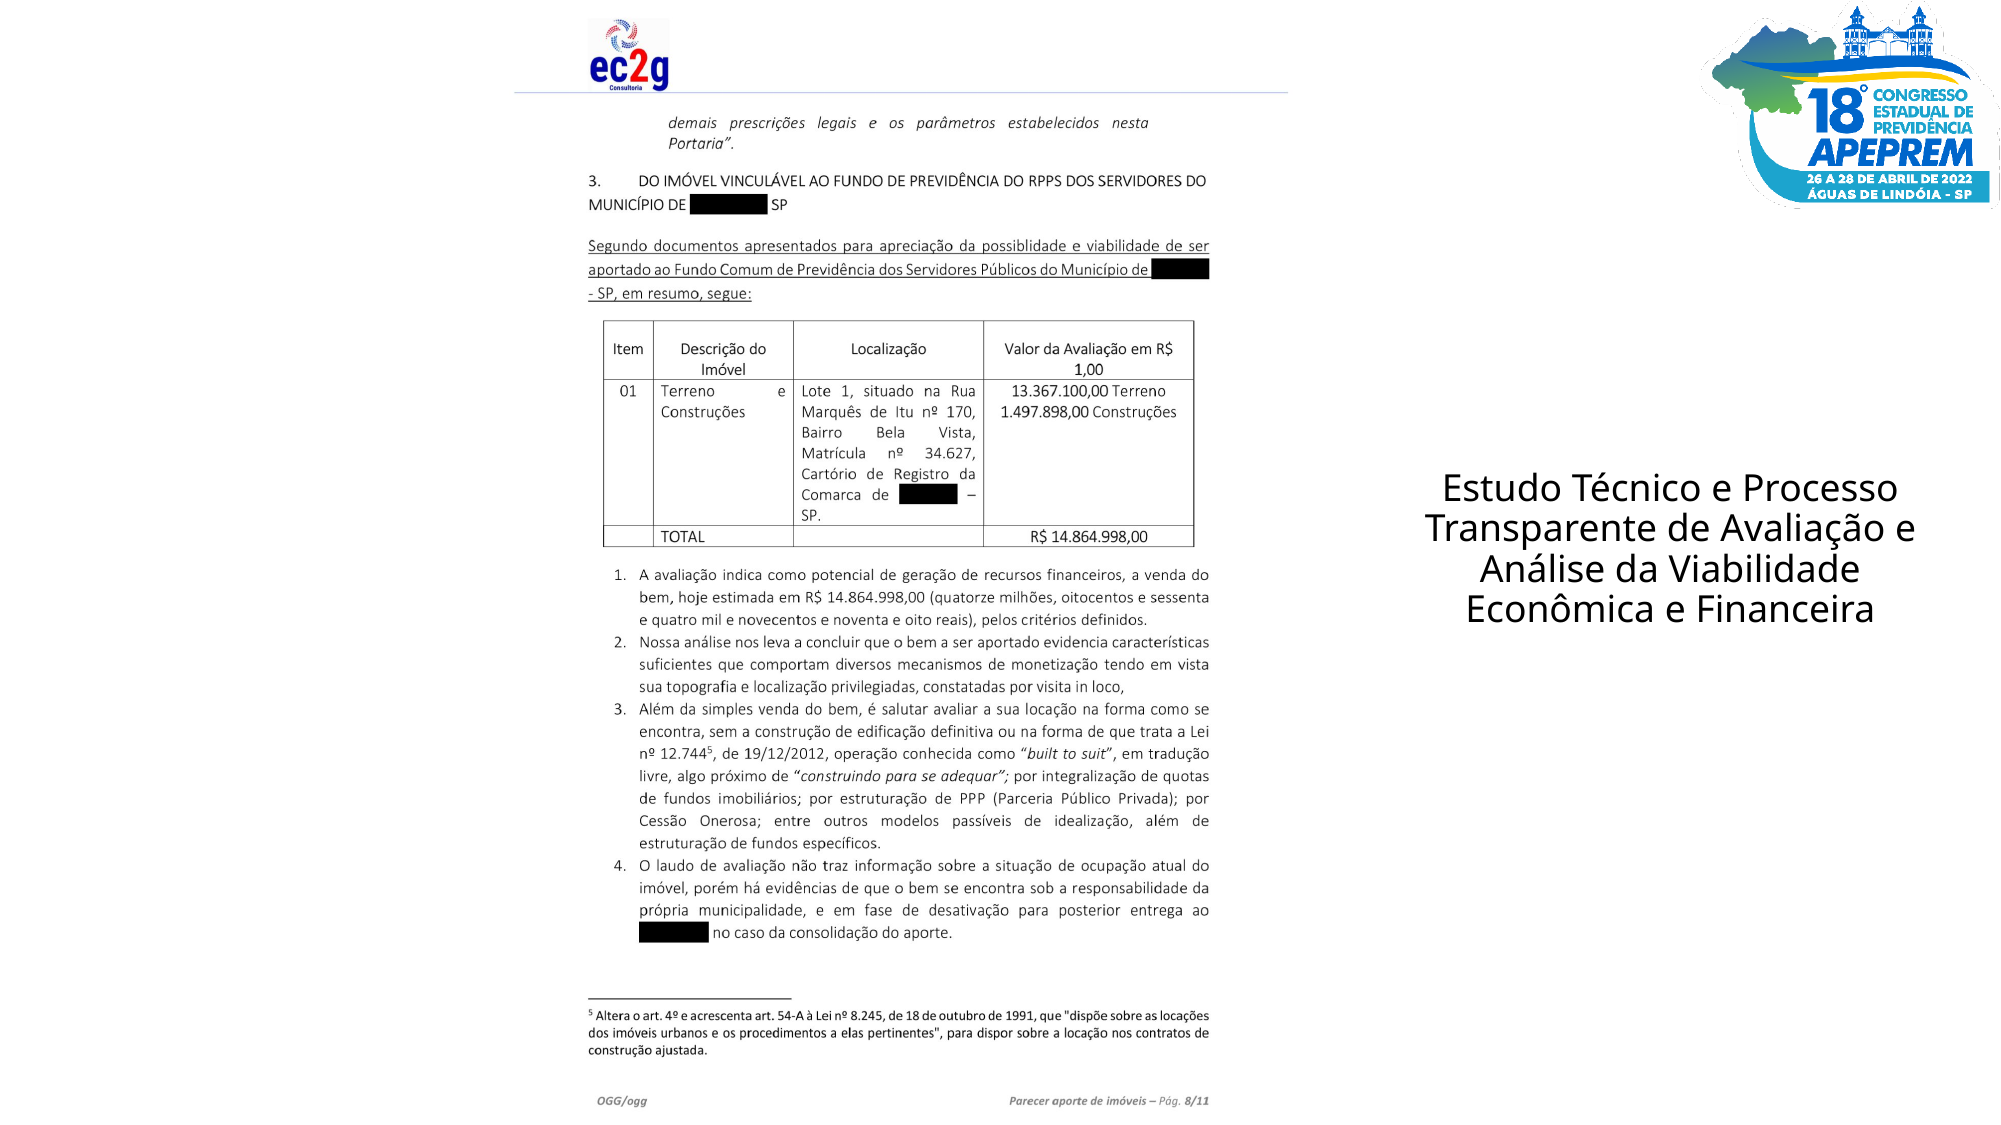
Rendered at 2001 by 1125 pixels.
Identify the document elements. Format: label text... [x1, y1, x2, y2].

title Estudo Técnico e Processo Transparente de Avaliação e Análise da Viabilidade Econômica e Financeira [1409, 460, 1933, 640]
picture [467, 0, 1308, 1125]
picture [1699, 0, 2000, 209]
